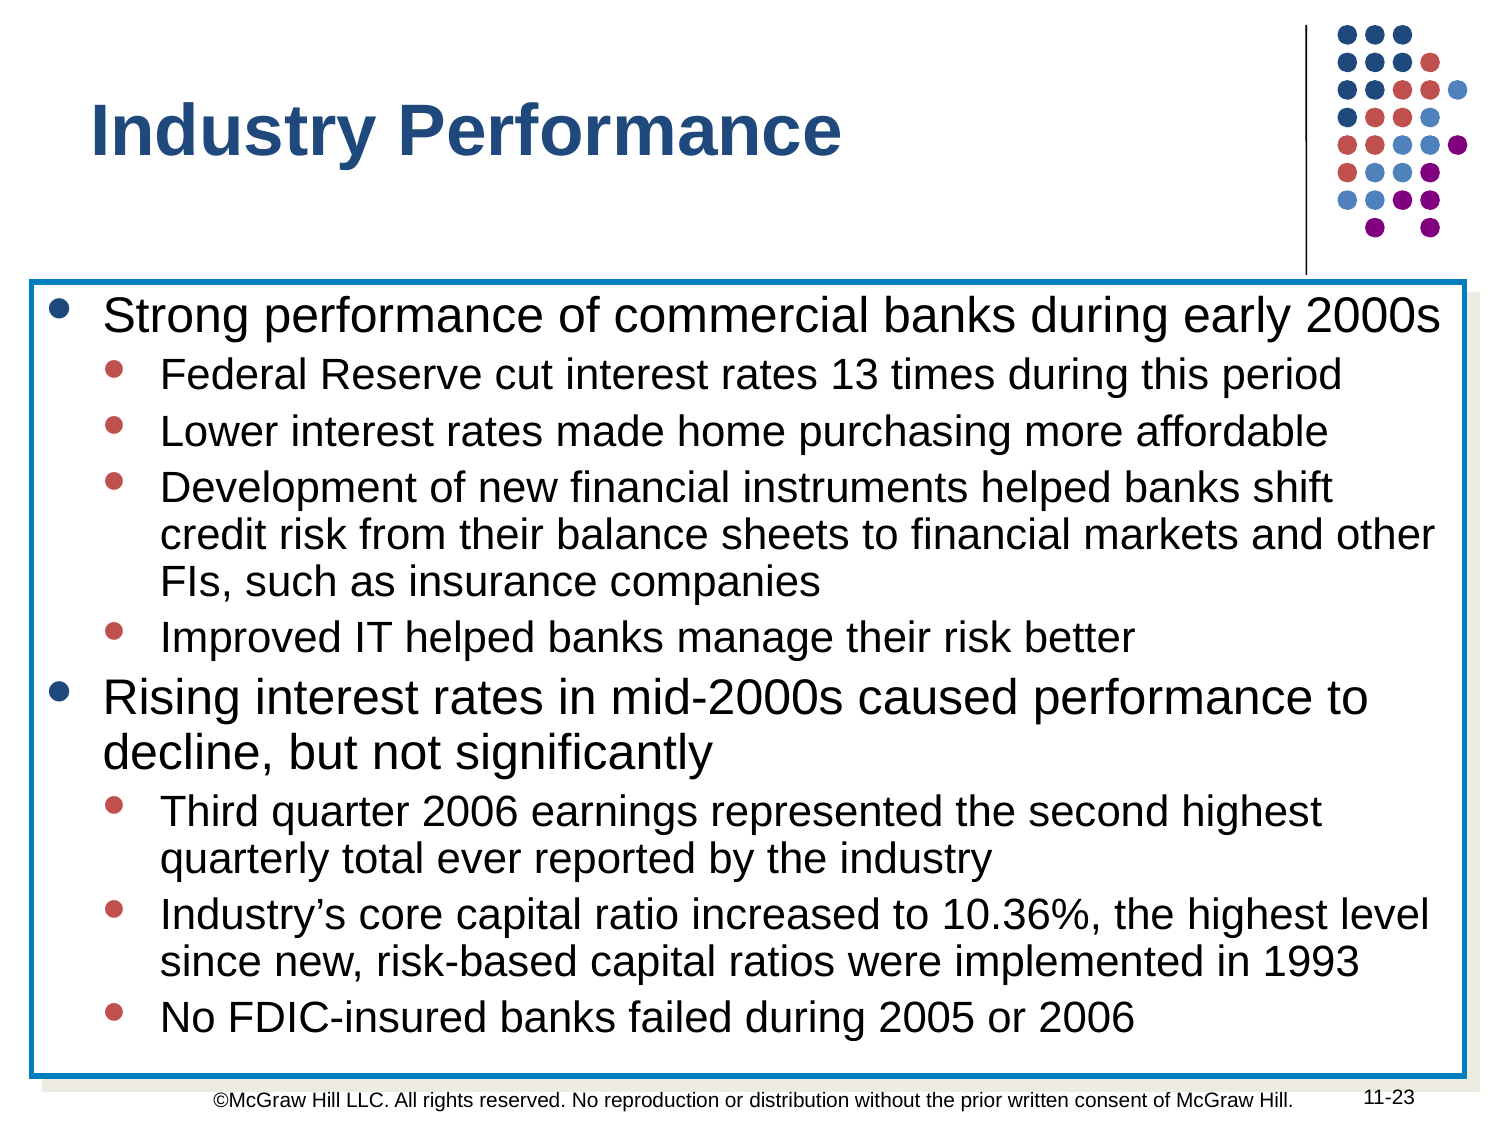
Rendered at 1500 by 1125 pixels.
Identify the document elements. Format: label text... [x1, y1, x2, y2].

text_box 11-23 [1079, 1076, 1430, 1124]
list Strong performance of commercial banks during early 2000s Federal Reserve cut interest rates 13 times during this period Lower interest rates made home purchasing more affordable Development of new financial instruments helped banks shift credit risk from their balance sheets to financial markets and other FIs, such as insurance companies Improved IT helped banks manage their risk better Rising interest rates in mid-2000s caused performance to decline, but not significantly Third quarter 2006 earnings represented the second highest quarterly total ever reported by the industry Industry’s core capital ratio increased to 10.36%, the highest level since new, risk-based capital ratios were implemented in 1993 No FDIC-insured banks failed during 2005 or 2006 [31, 282, 1465, 1077]
text_box ©McGraw Hill LLC. All rights reserved. No reproduction or distribution without the prior written consent of McGraw Hill. [100, 1079, 1396, 1125]
title Industry Performance [75, 20, 1313, 233]
